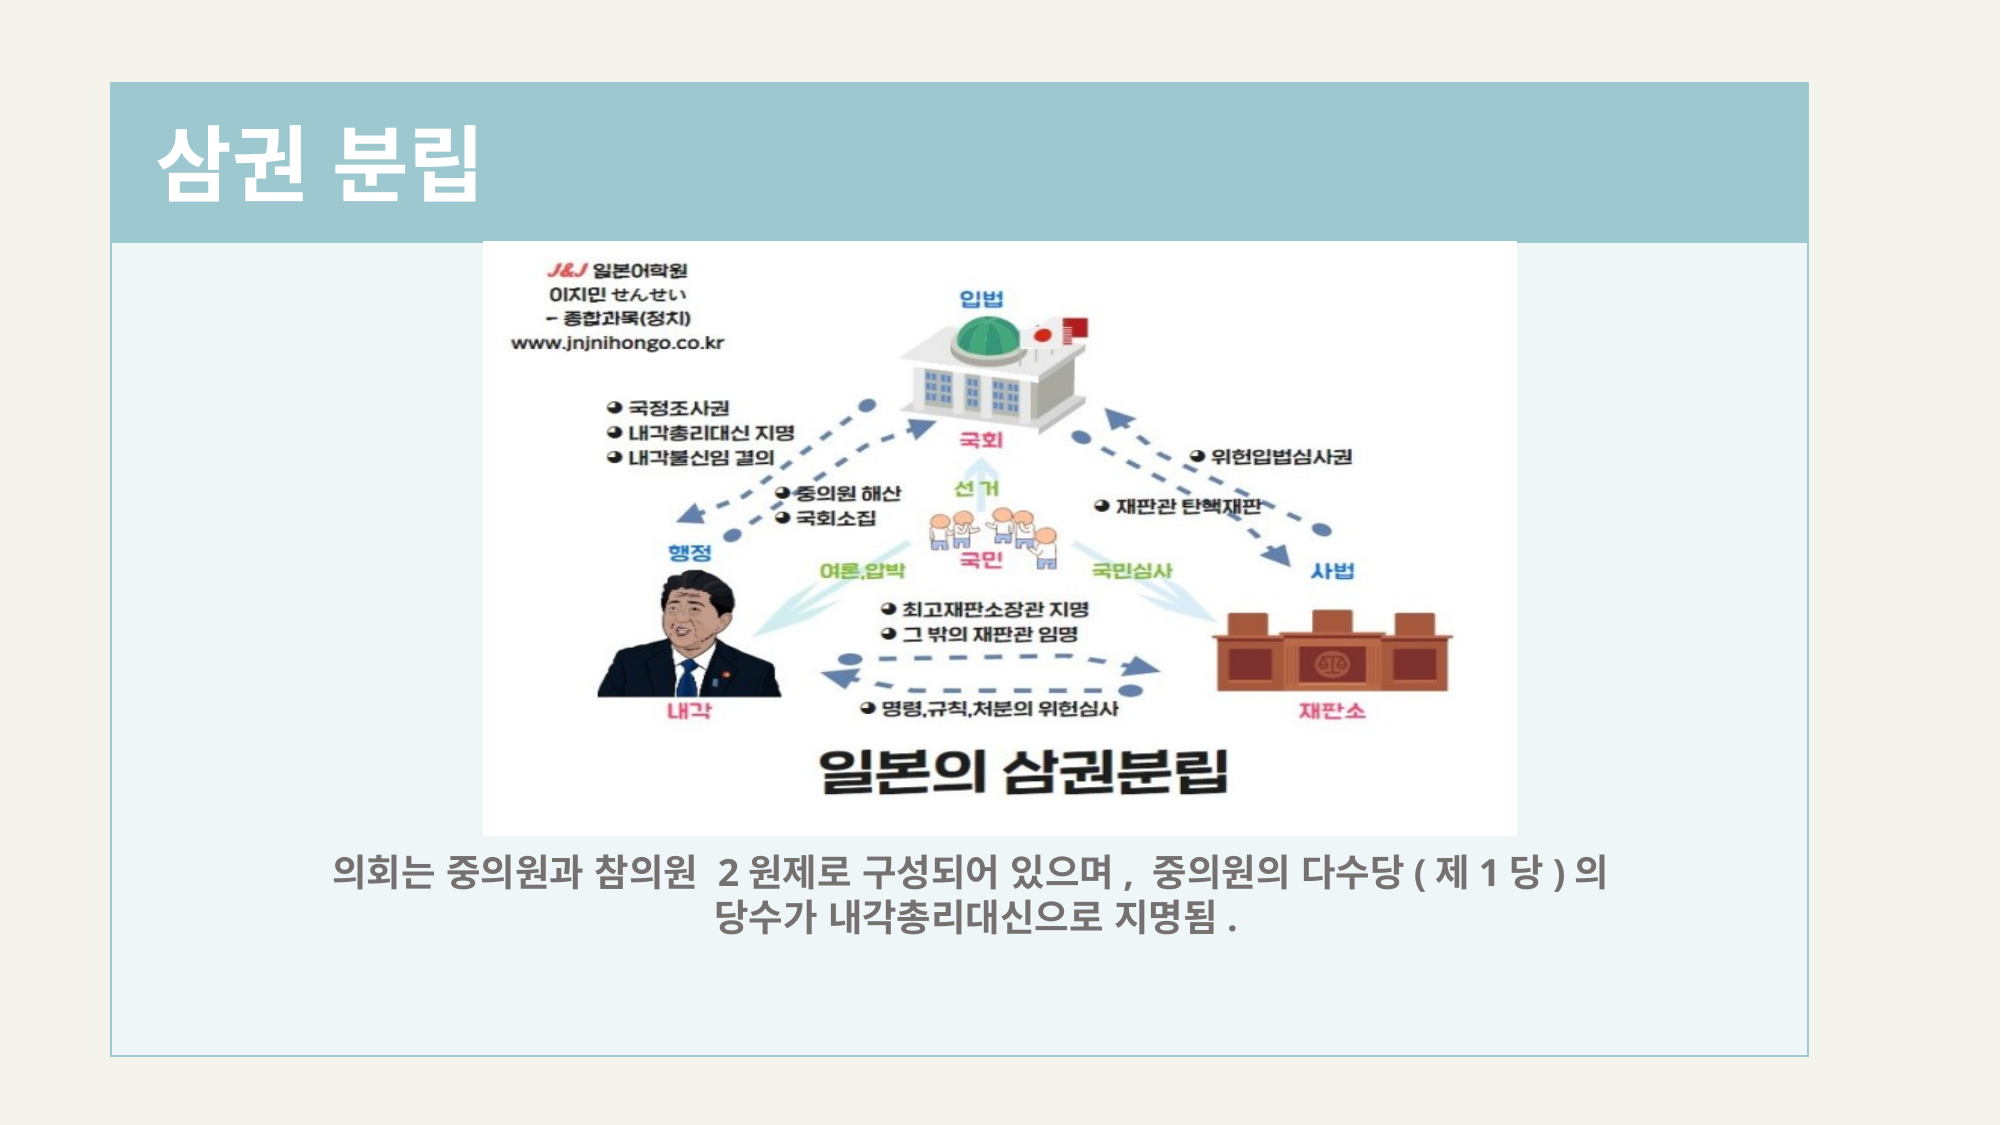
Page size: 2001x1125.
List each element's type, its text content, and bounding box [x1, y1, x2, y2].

text_box 의회는 중의원과 참의원 2원제로 구성되어 있으며, 중의원의 다수당(제1당)의 당수가 내각총리대신으로 지명됨. [216, 841, 1736, 1125]
picture [483, 241, 1517, 836]
text_box 삼권 분립 [141, 104, 524, 220]
text_box [110, 82, 1809, 241]
text_box [110, 241, 1809, 1057]
